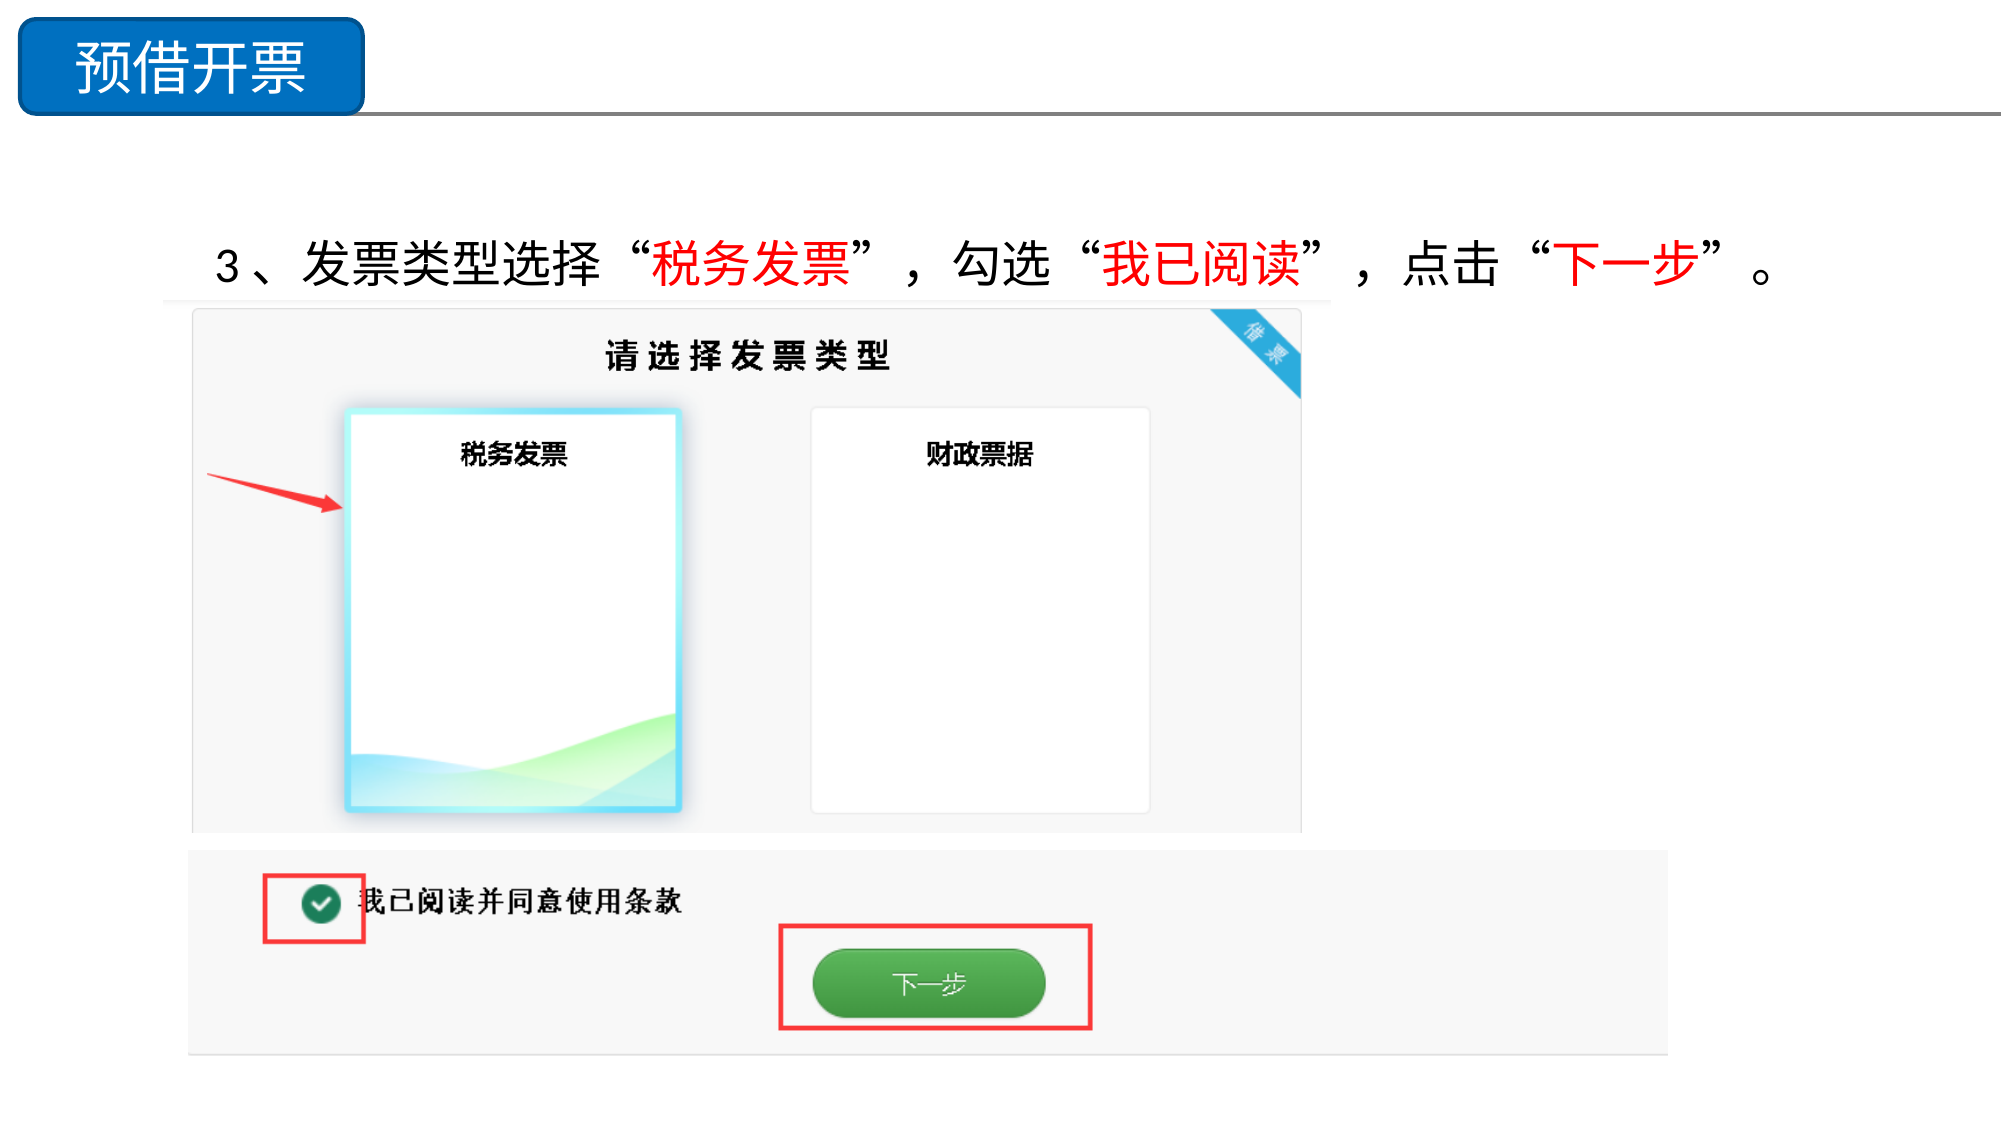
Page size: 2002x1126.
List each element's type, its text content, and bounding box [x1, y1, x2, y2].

text_box 3、发票类型选择“税务发票”，勾选“我已阅读”，点击“下一步”。 [199, 225, 1767, 300]
picture [162, 300, 1332, 834]
text_box 预借开票 [17, 17, 365, 116]
picture [187, 850, 1669, 1059]
